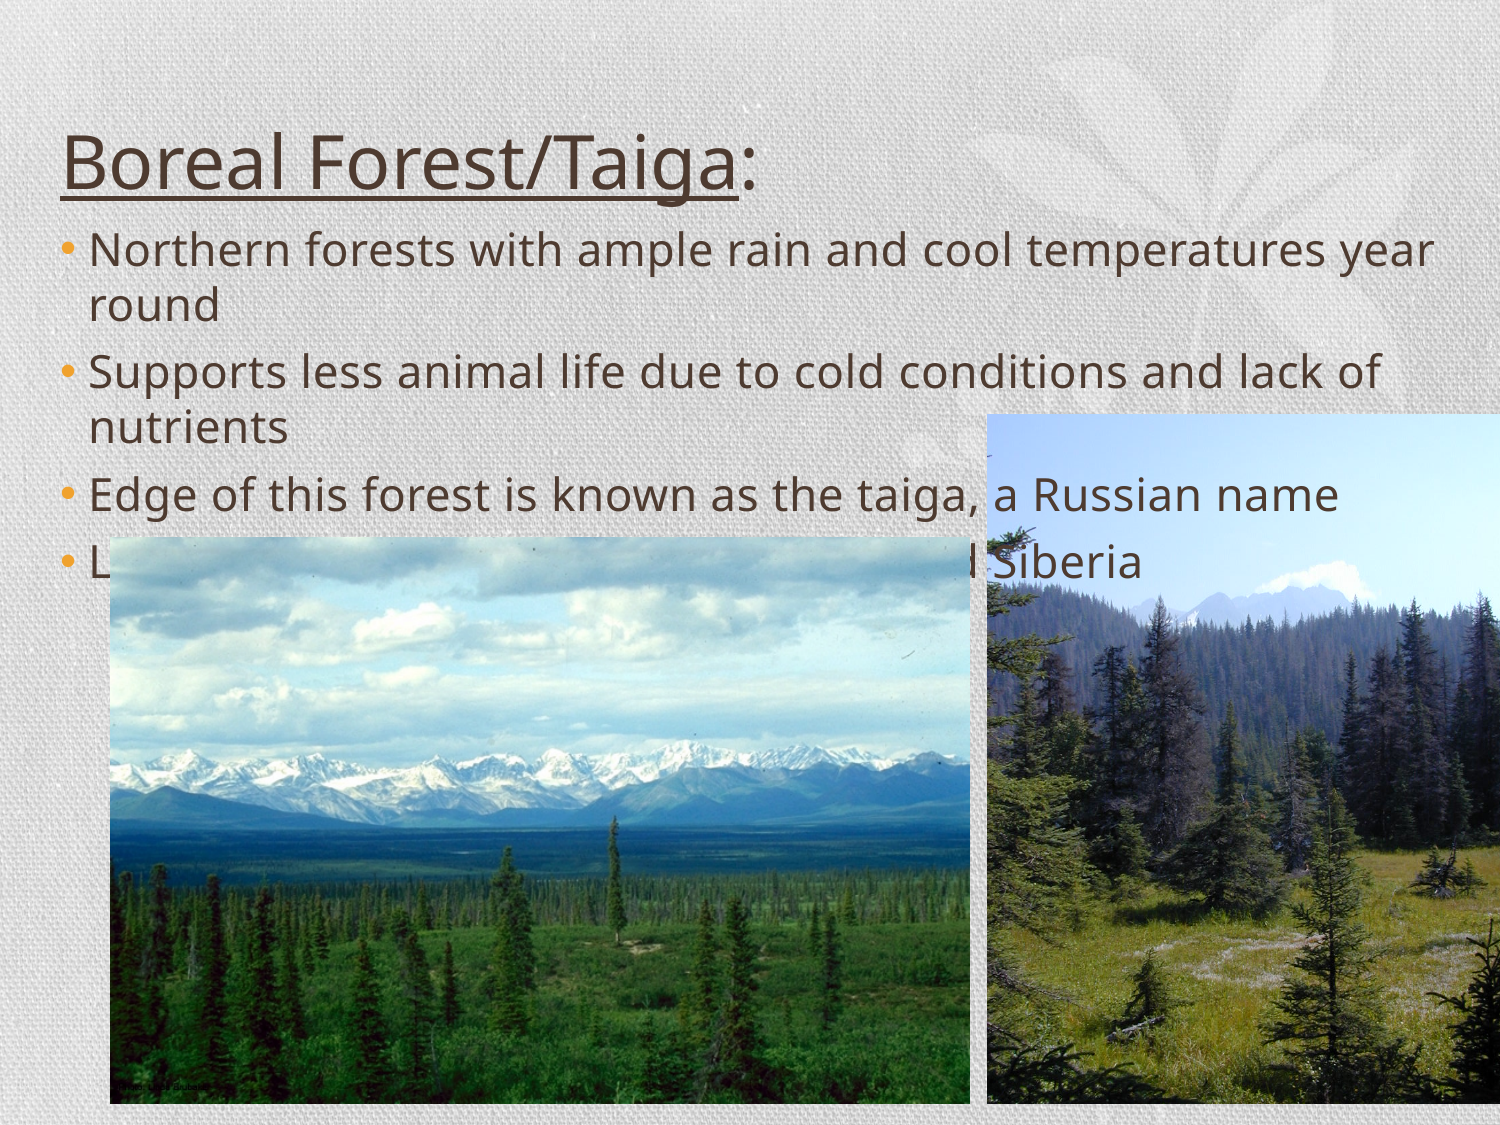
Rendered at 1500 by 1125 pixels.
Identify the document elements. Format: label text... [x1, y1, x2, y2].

picture [109, 537, 970, 1104]
picture [987, 414, 1500, 1104]
title Boreal Forest/Taiga: [45, 37, 1455, 213]
list Northern forests with ample rain and cool temperatures year round Supports less animal life due to cold conditions and lack of nutrients Edge of this forest is known as the taiga, a Russian name Locations: primarily Alaska, Canada, and Siberia [45, 213, 1455, 1023]
